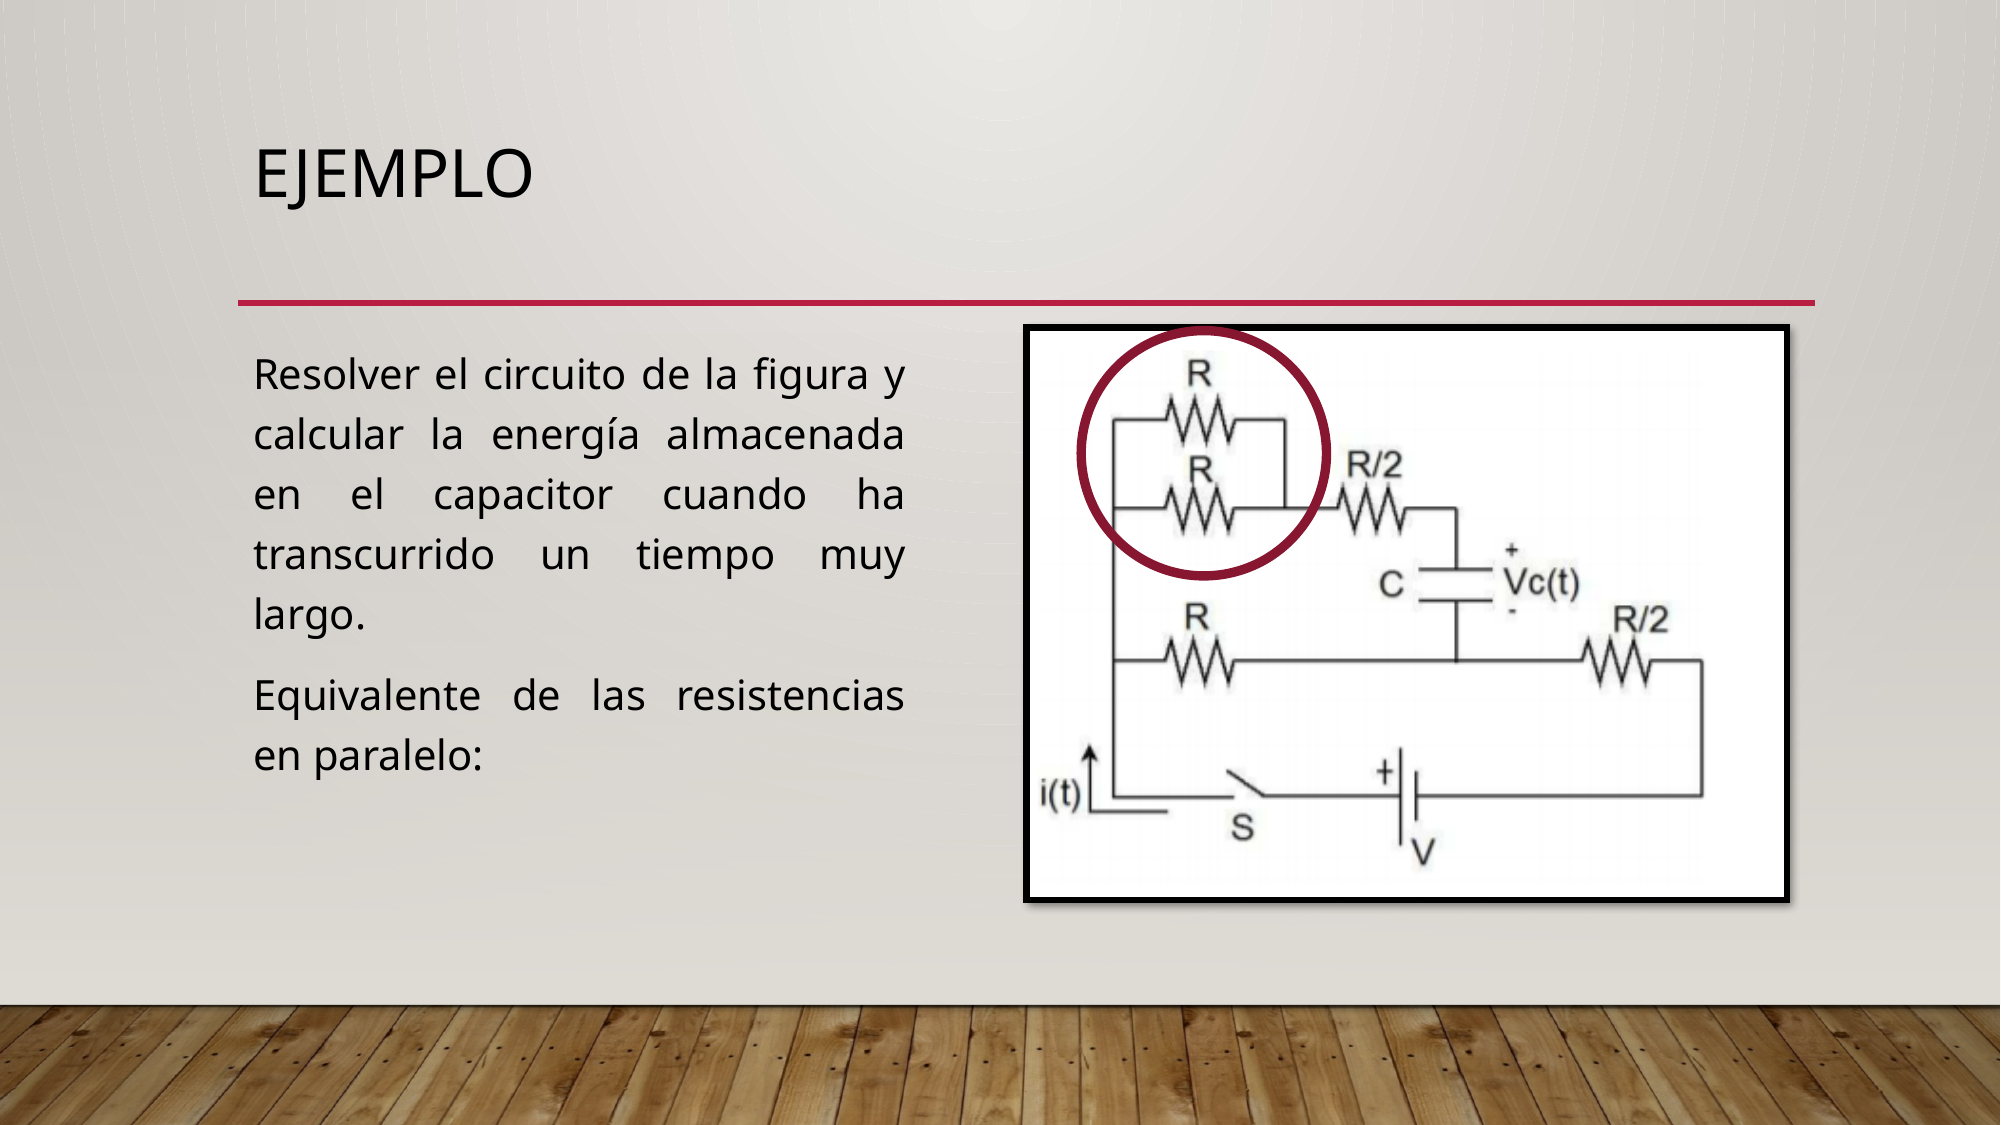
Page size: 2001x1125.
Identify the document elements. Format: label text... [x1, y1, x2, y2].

picture [0, 1005, 2000, 1125]
title Ejemplo [238, 131, 1814, 305]
picture [1029, 330, 1784, 897]
